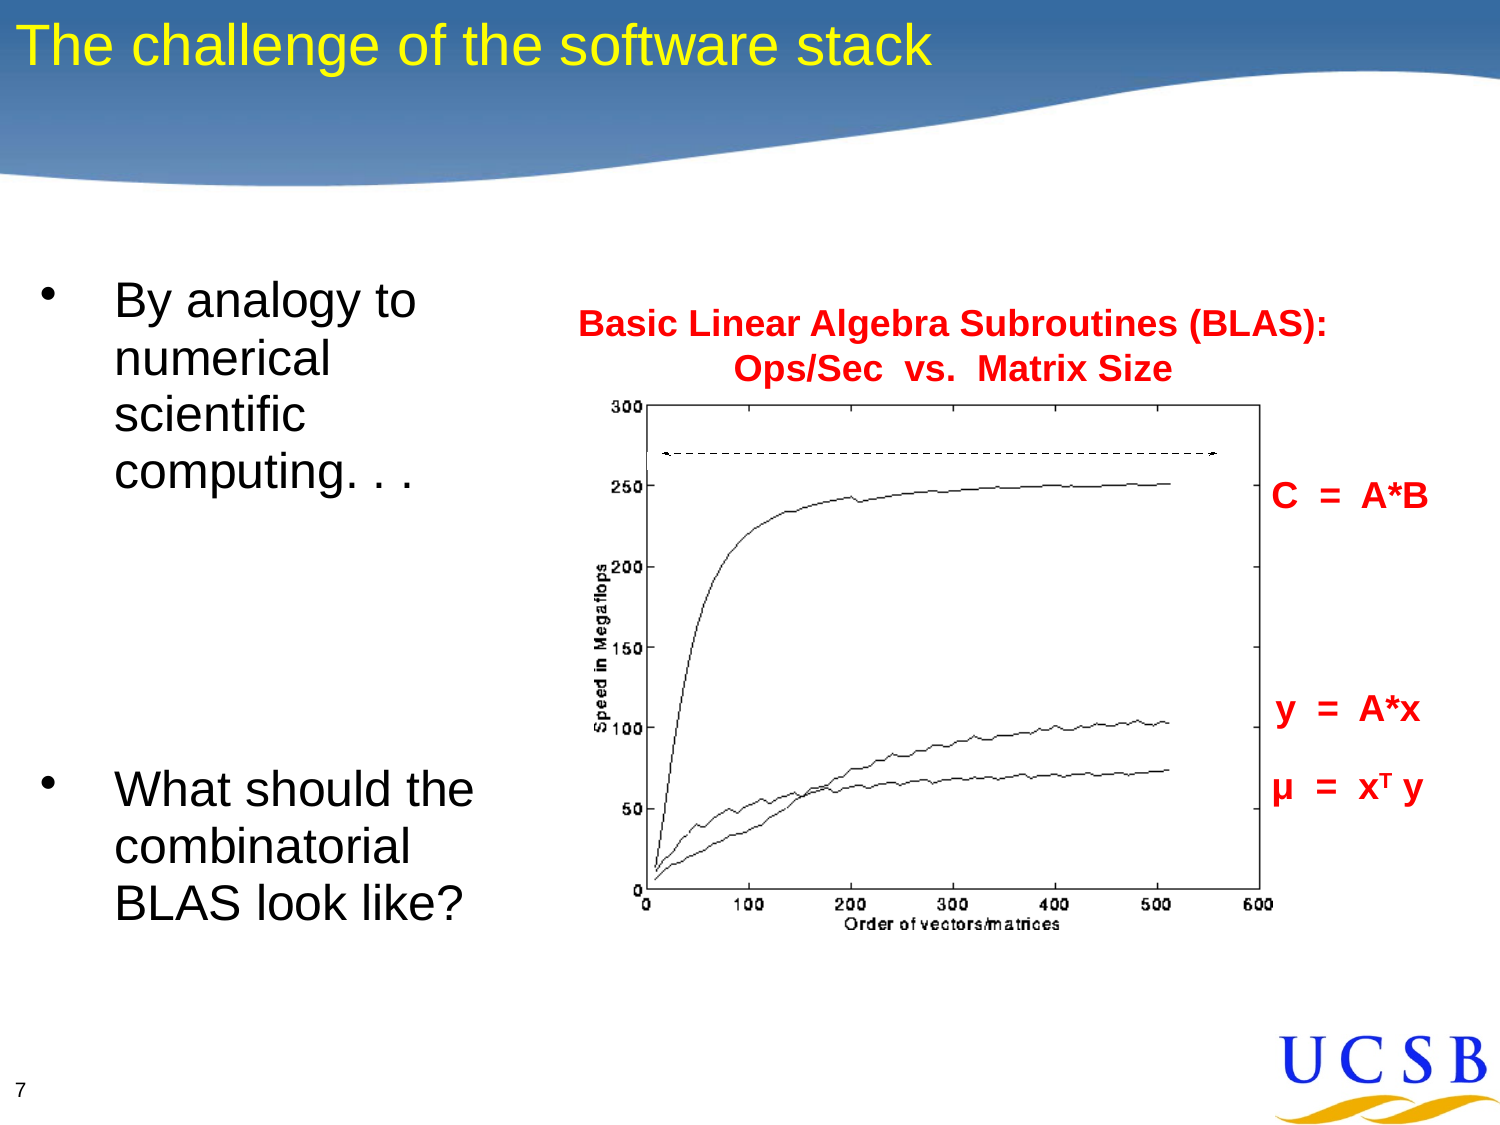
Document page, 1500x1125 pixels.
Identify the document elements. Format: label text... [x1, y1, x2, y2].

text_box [536, 291, 1500, 930]
picture [1275, 1034, 1500, 1125]
picture [0, 0, 1500, 213]
title The challenge of the software stack [0, 0, 1463, 85]
list By analogy to numerical scientific computing. . . What should the combinatorial BLAS look like? [24, 102, 522, 993]
